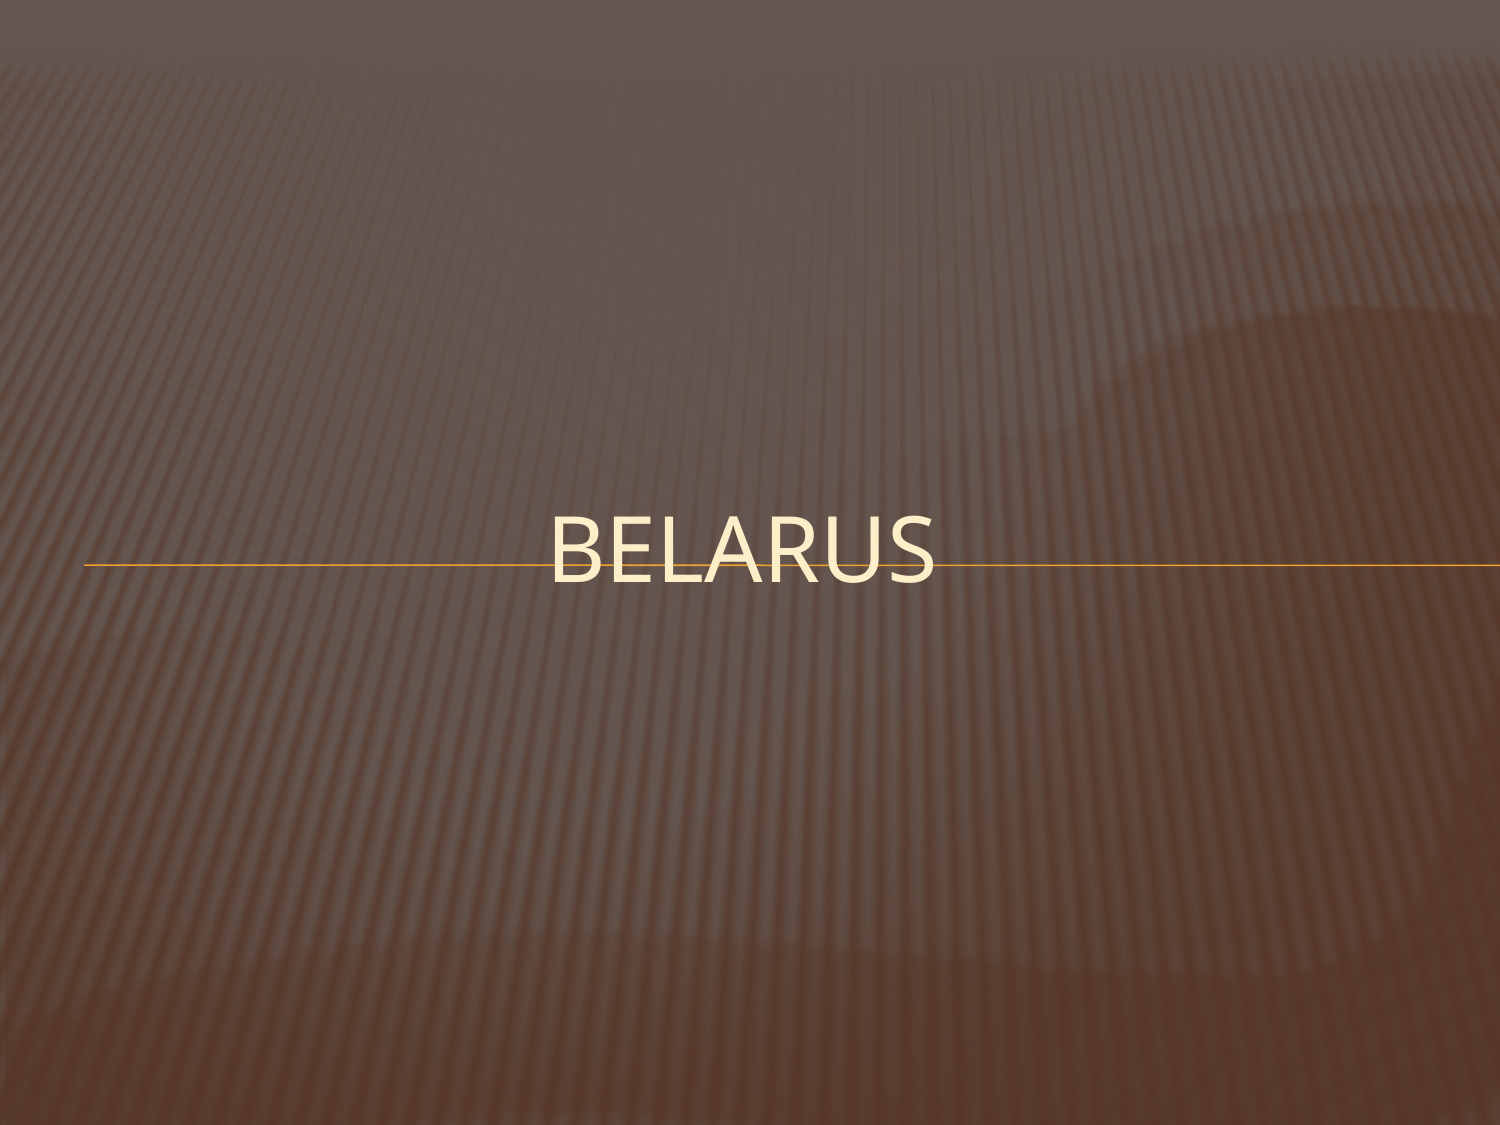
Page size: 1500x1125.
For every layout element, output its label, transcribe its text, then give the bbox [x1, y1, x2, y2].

title belarus [29, 483, 1455, 678]
